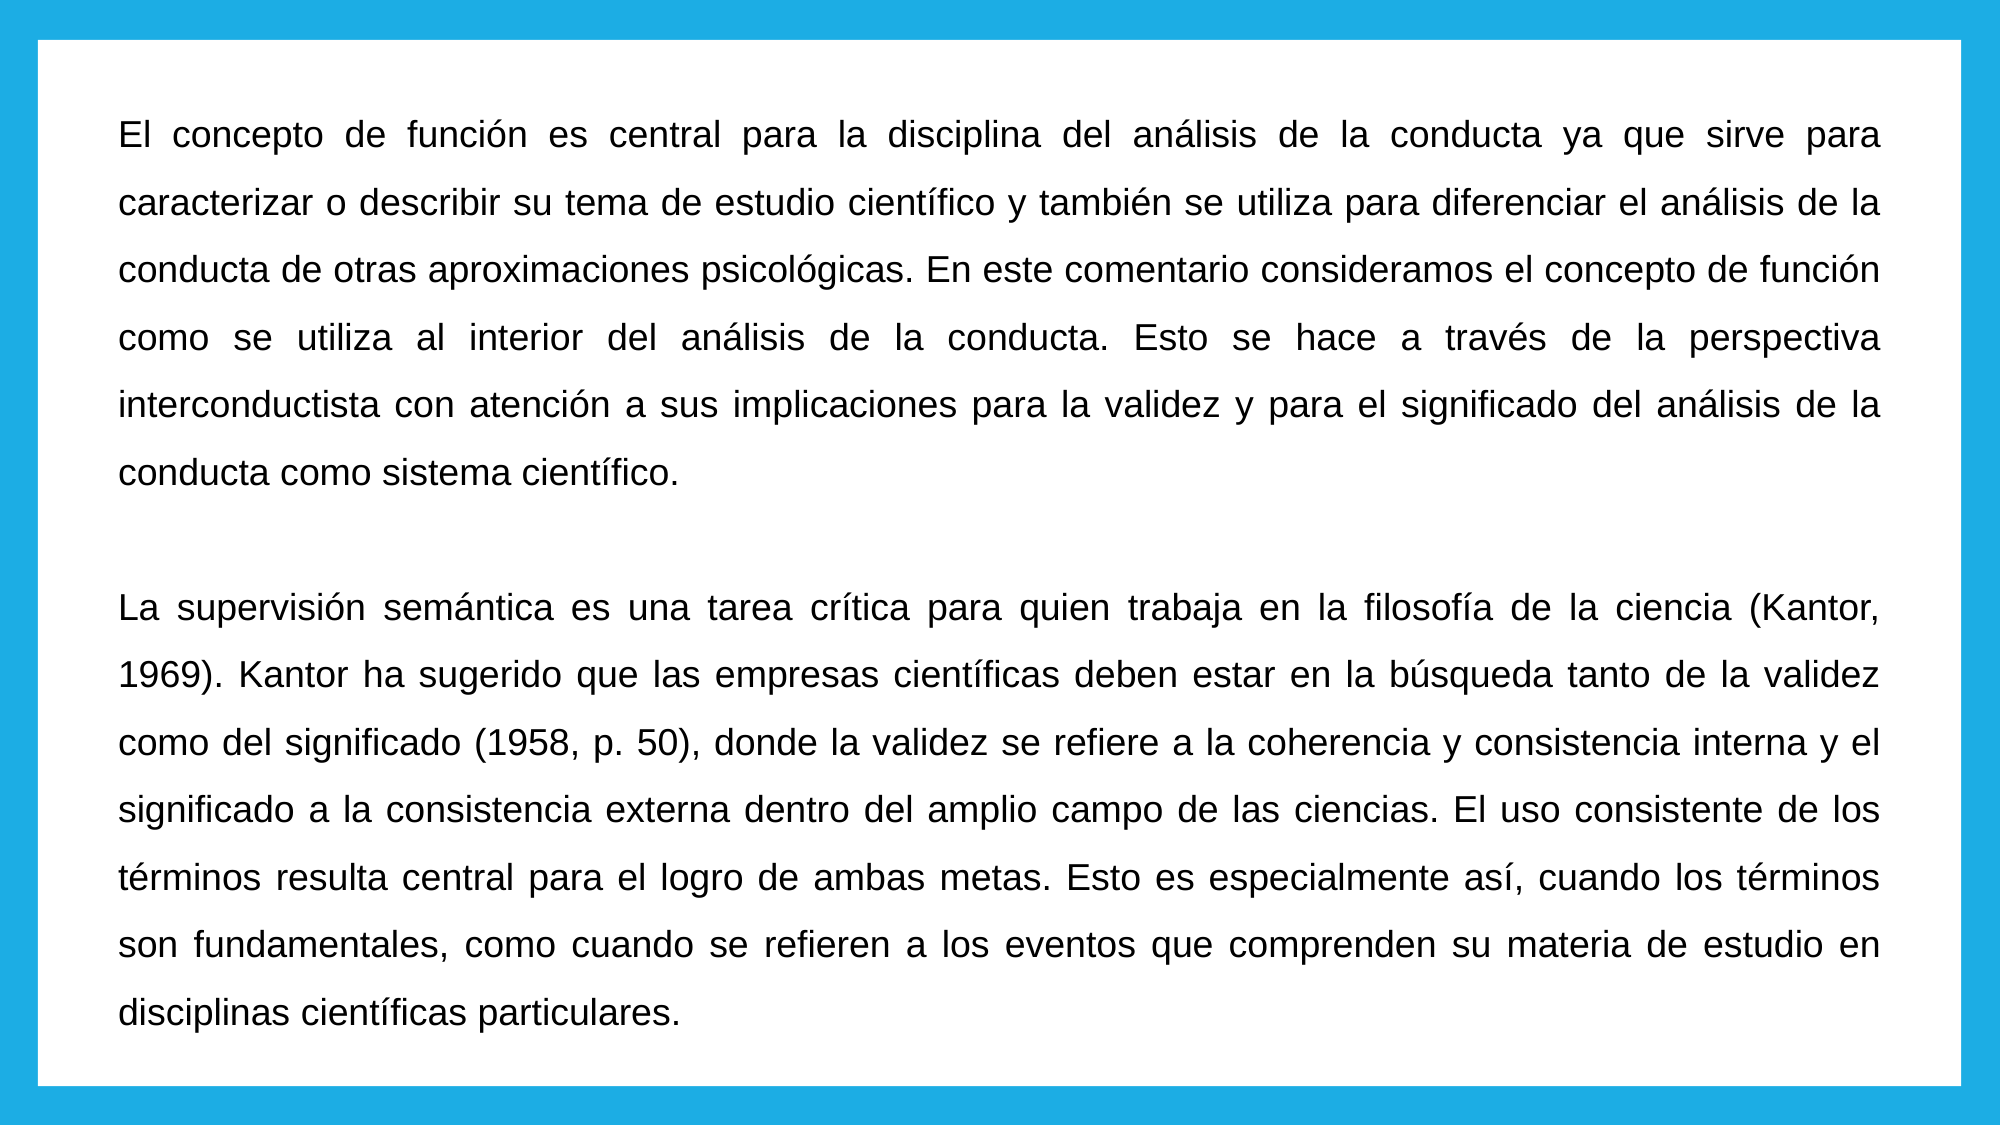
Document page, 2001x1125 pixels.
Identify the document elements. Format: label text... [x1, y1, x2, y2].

text_box El concepto de función es central para la disciplina del análisis de la conducta ya que sirve para caracterizar o describir su tema de estudio científico y también se utiliza para diferenciar el análisis de la conducta de otras aproximaciones psicológicas. En este comentario consideramos el concepto de función como se utiliza al interior del análisis de la conducta. Esto se hace a través de la perspectiva interconductista con atención a sus implicaciones para la validez y para el significado del análisis de la conducta como sistema científico. La supervisión semántica es una tarea crítica para quien trabaja en la filosofía de la ciencia (Kantor, 1969). Kantor ha sugerido que las empresas científicas deben estar en la búsqueda tanto de la validez como del significado (1958, p. 50), donde la validez se refiere a la coherencia y consistencia interna y el significado a la consistencia externa dentro del amplio campo de las ciencias. El uso consistente de los términos resulta central para el logro de ambas metas. Esto es especialmente así, cuando los términos son fundamentales, como cuando se refieren a los eventos que comprenden su materia de estudio en disciplinas científicas particulares. [103, 80, 1896, 1040]
